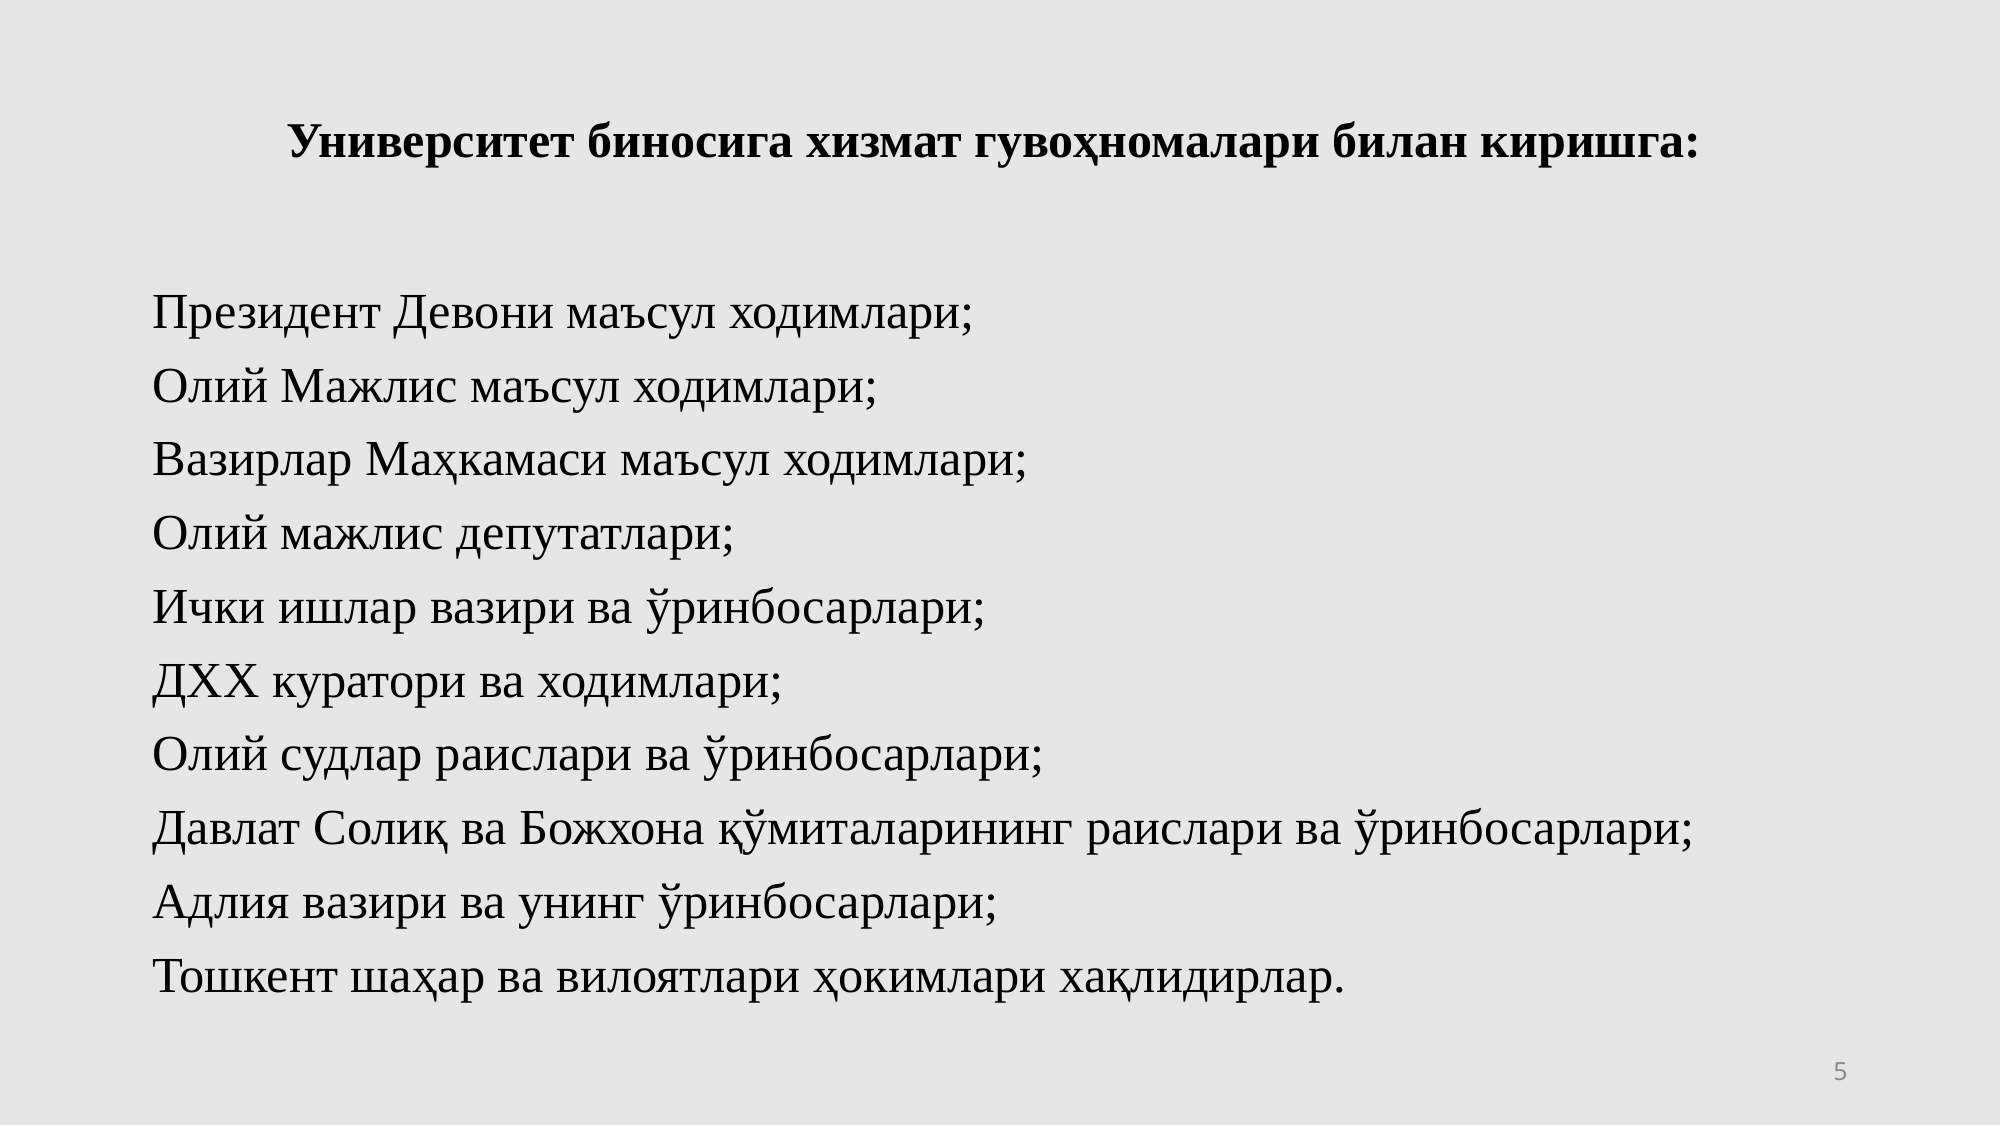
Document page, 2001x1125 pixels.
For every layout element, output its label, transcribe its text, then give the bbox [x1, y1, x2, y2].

list Президент Девони маъсул ходимлари; Олий Мажлис маъсул ходимлари; Вазирлар Маҳкамаси маъсул ходимлари; Олий мажлис депутатлари; Ички ишлар вазири ва ўринбосарлари; ДХХ куратори ва ходимлари; Олий судлар раислари ва ўринбосарлари; Давлат Солиқ ва Божхона қўмиталарининг раислари ва ўринбосарлари; Адлия вазири ва унинг ўринбосарлари; Тошкент шаҳар ва вилоятлари ҳокимлари хақлидирлар. [137, 277, 1863, 1014]
slide_number 5 [1412, 1042, 1863, 1103]
title Университет биносига хизмат гувоҳномалари билан киришга: [137, 59, 1863, 277]
